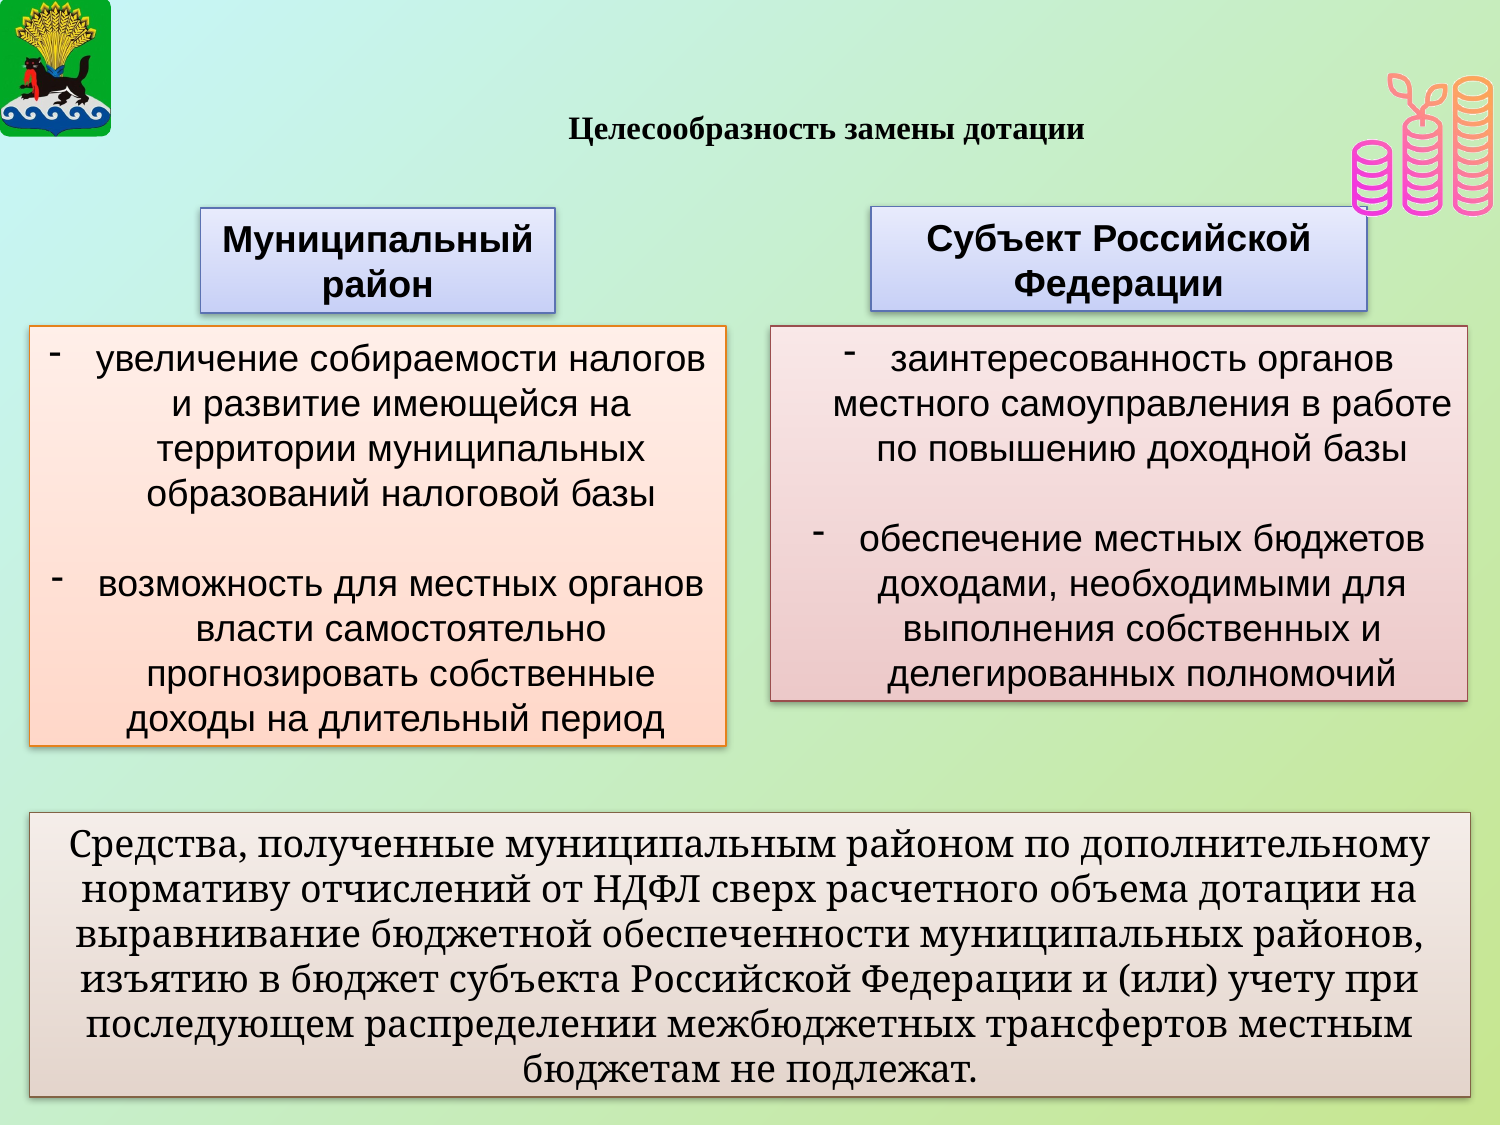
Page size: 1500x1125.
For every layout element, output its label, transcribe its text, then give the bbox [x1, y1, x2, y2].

text_box Муниципальный район [200, 207, 556, 314]
picture [0, 0, 112, 137]
title Целесообразность замены дотации [151, 62, 1323, 154]
text_box увеличение собираемости налогов и развитие имеющейся на территории муниципальных образований налоговой базы возможность для местных органов власти самостоятельно прогнозировать собственные доходы на длительный период [29, 325, 727, 747]
text_box Субъект Российской Федерации [870, 206, 1368, 312]
picture [1328, 38, 1500, 235]
text_box Средства, полученные муниципальным районом по дополнительному нормативу отчислений от НДФЛ сверх расчетного объема дотации на выравнивание бюджетной обеспеченности муниципальных районов, изъятию в бюджет субъекта Российской Федерации и (или) учету при последующем распределении межбюджетных трансфертов местным бюджетам не подлежат. [29, 812, 1471, 1098]
text_box заинтересованность органов местного самоуправления в работе по повышению доходной базы обеспечение местных бюджетов доходами, необходимыми для выполнения собственных и делегированных полномочий [770, 325, 1468, 702]
